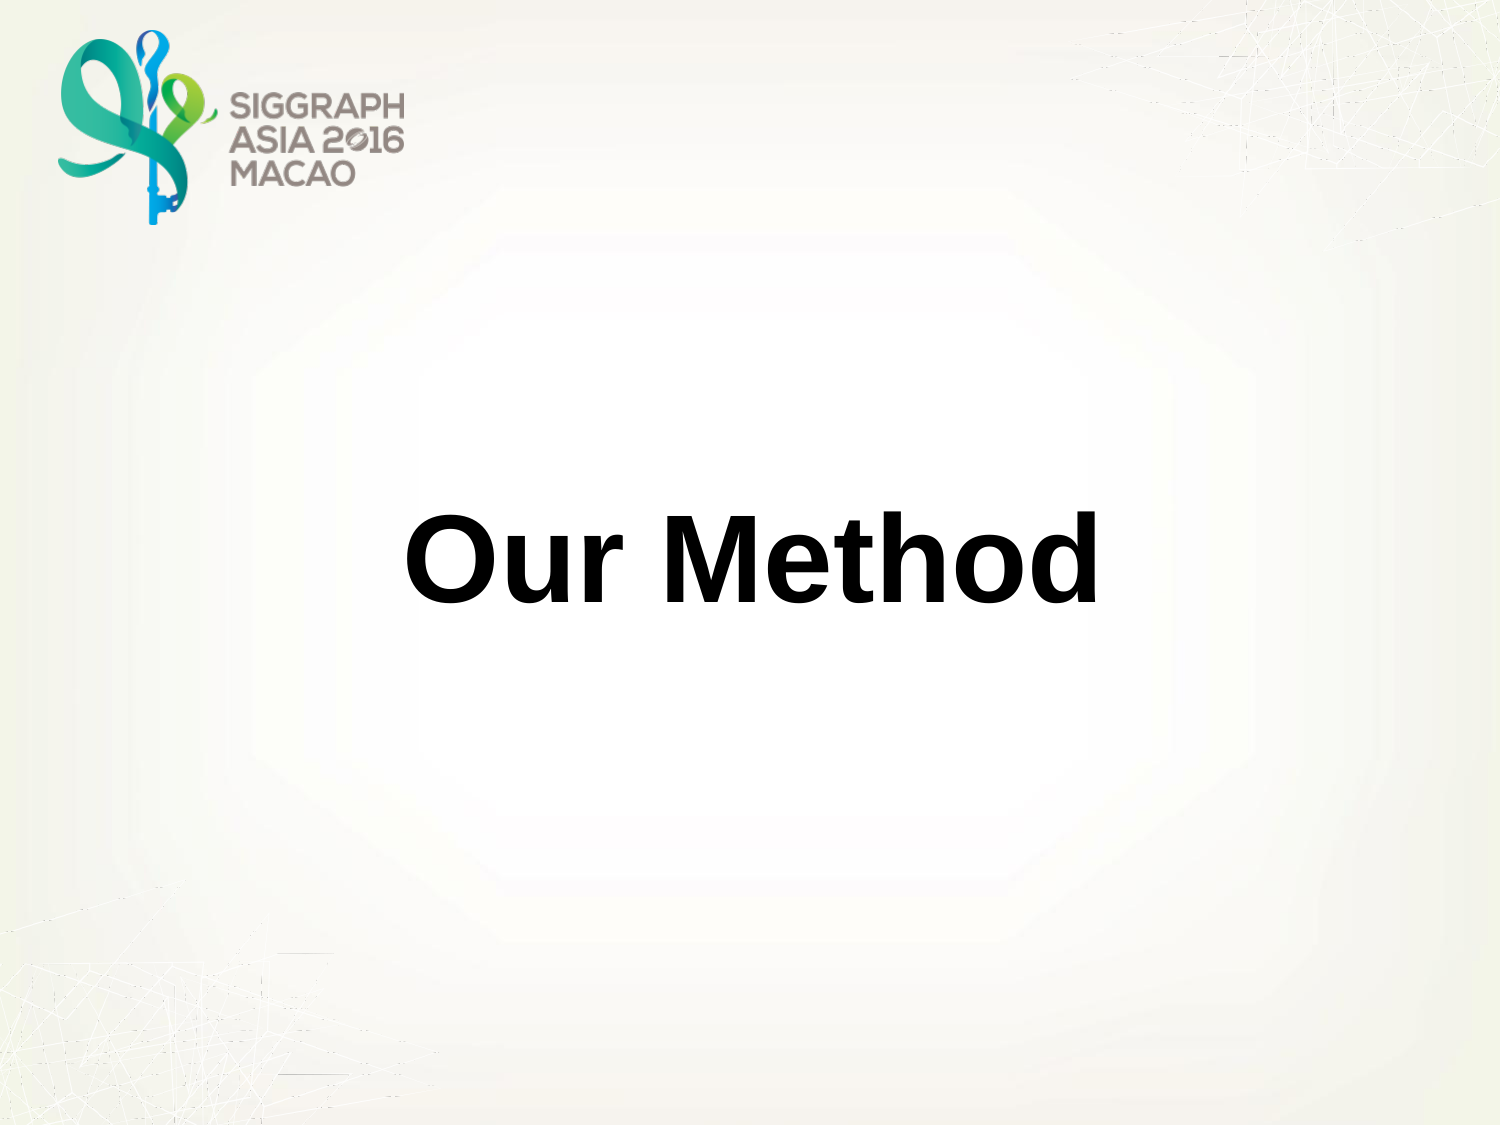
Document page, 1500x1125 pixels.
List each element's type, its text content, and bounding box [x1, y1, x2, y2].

list Our Method [58, 470, 1449, 729]
picture [0, 0, 1500, 1125]
